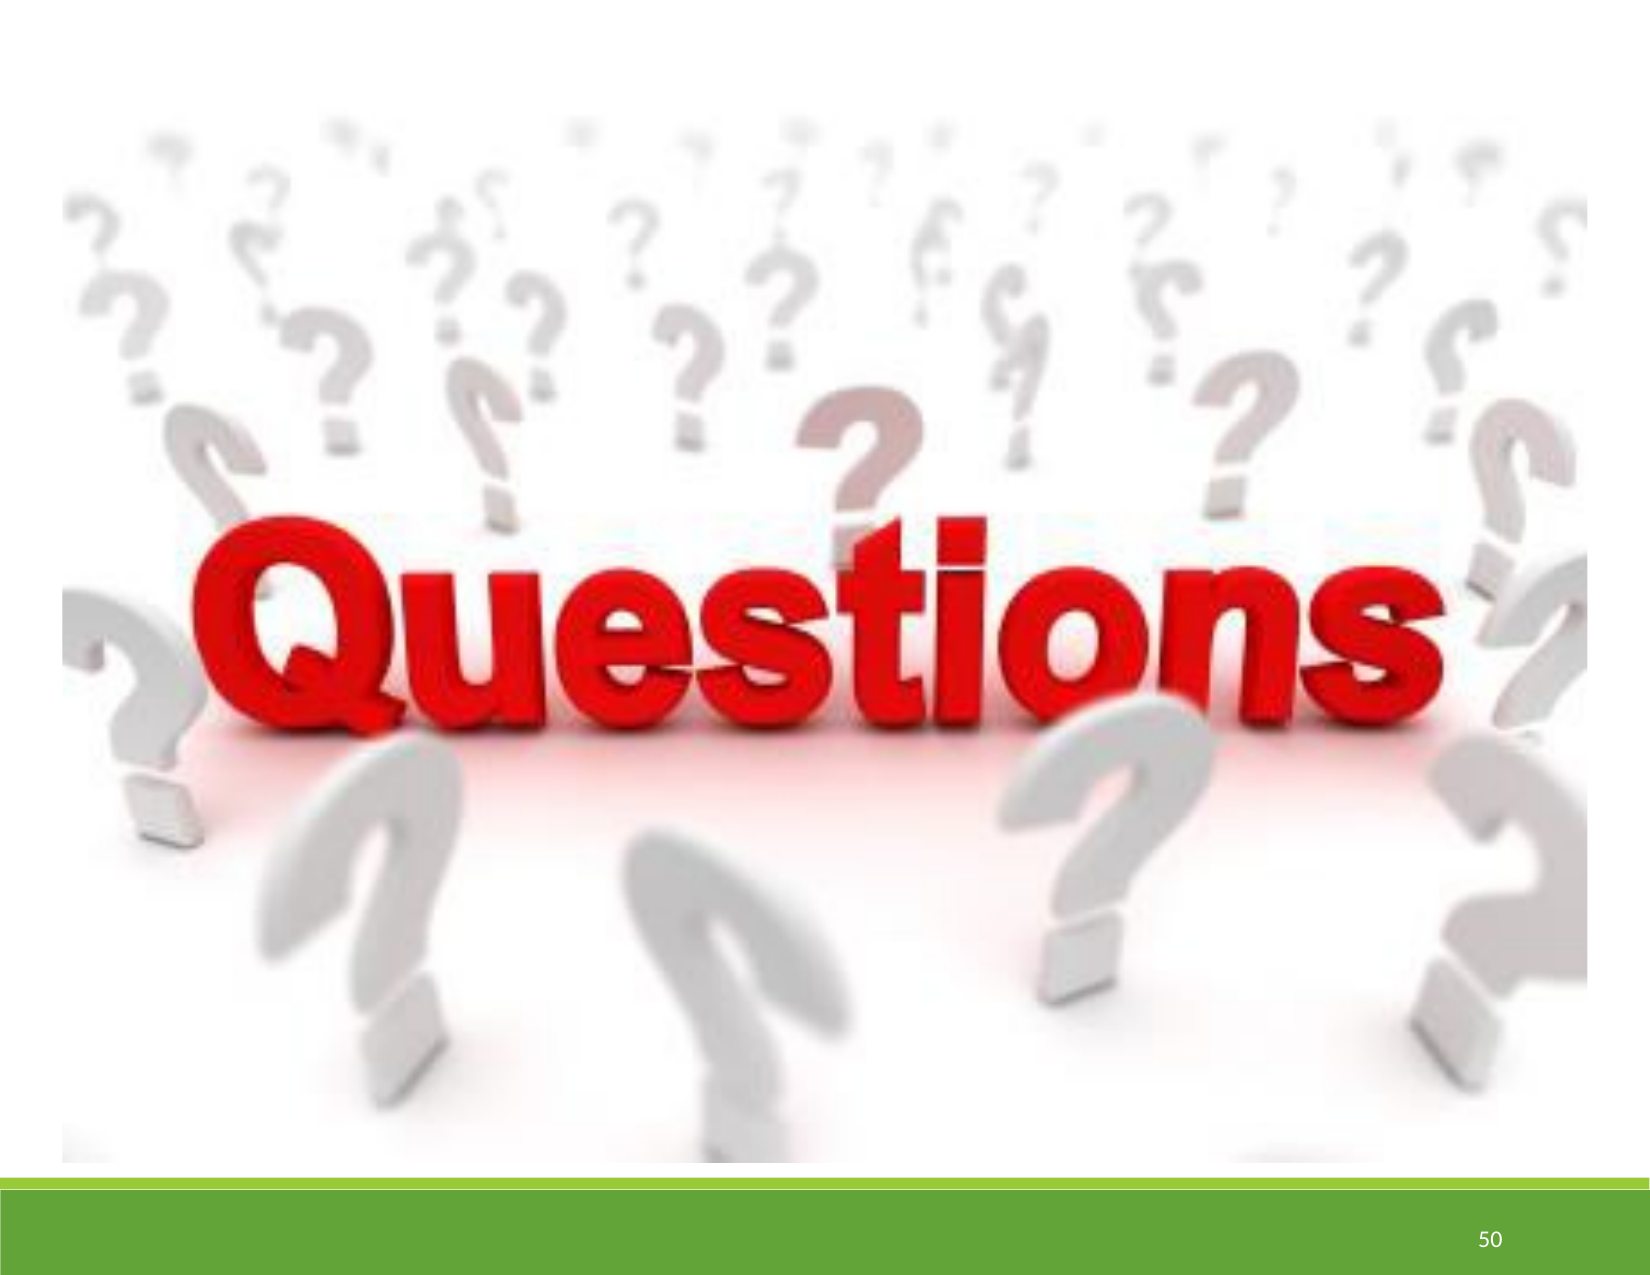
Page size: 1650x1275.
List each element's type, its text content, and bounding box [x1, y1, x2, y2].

text_box [62, 87, 1588, 1163]
slide_number 50 [1473, 1211, 1525, 1275]
